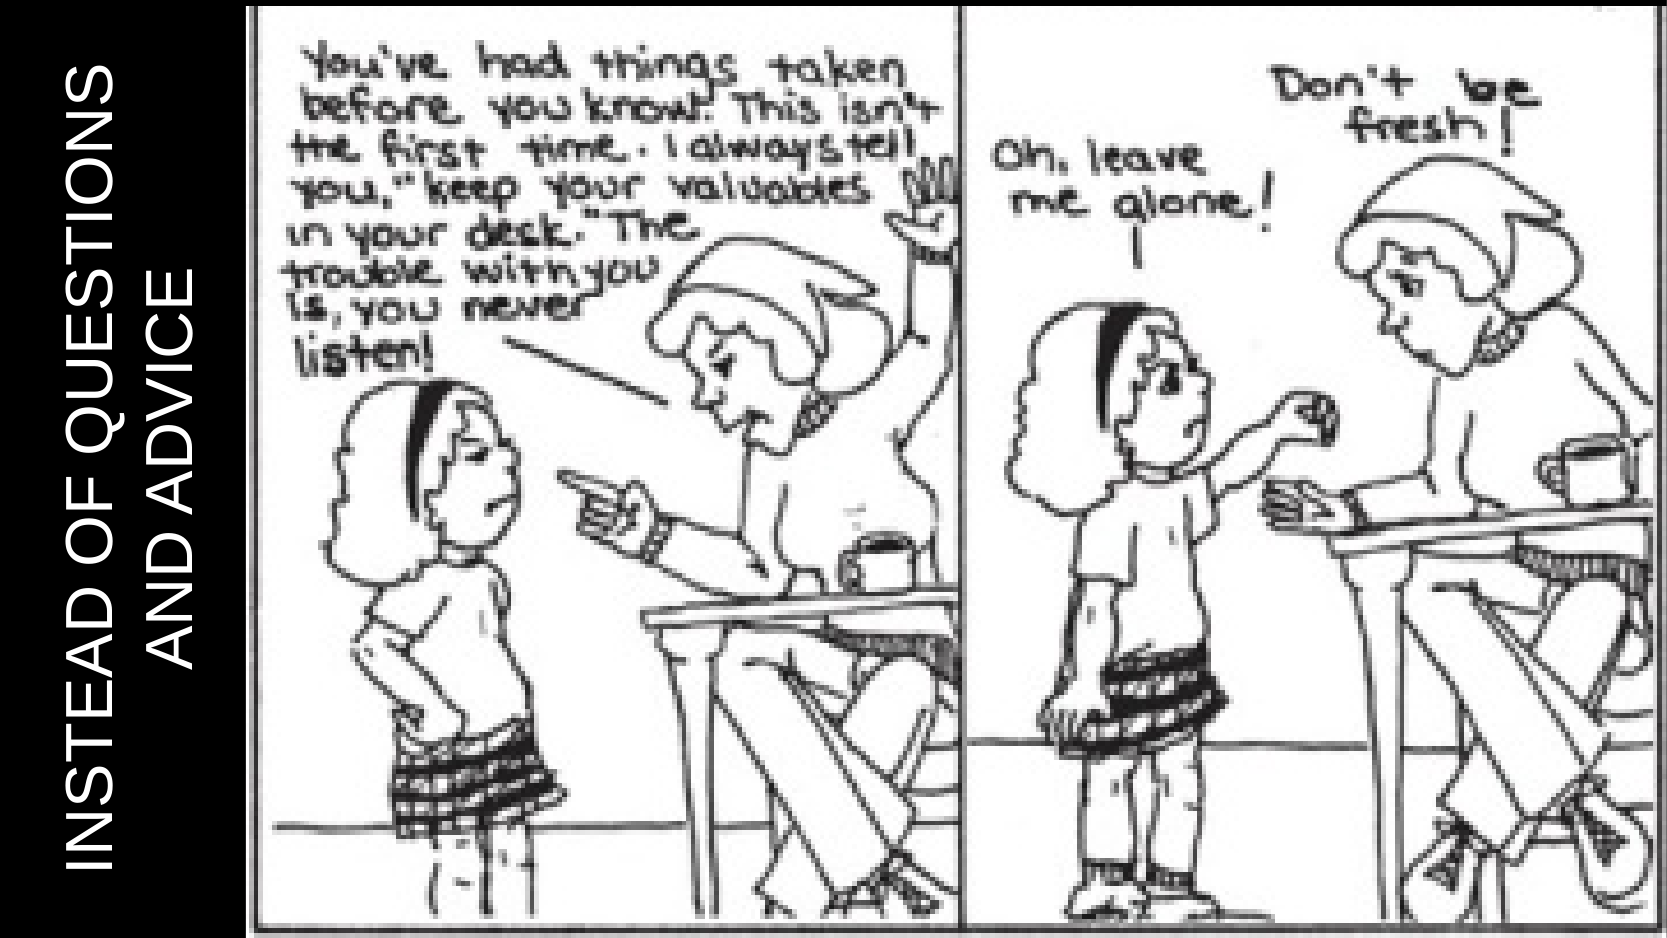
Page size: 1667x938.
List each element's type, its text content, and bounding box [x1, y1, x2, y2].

picture [245, 5, 1667, 938]
title INSTEAD OF QUESTIONS AND ADVICE [68, 0, 184, 938]
